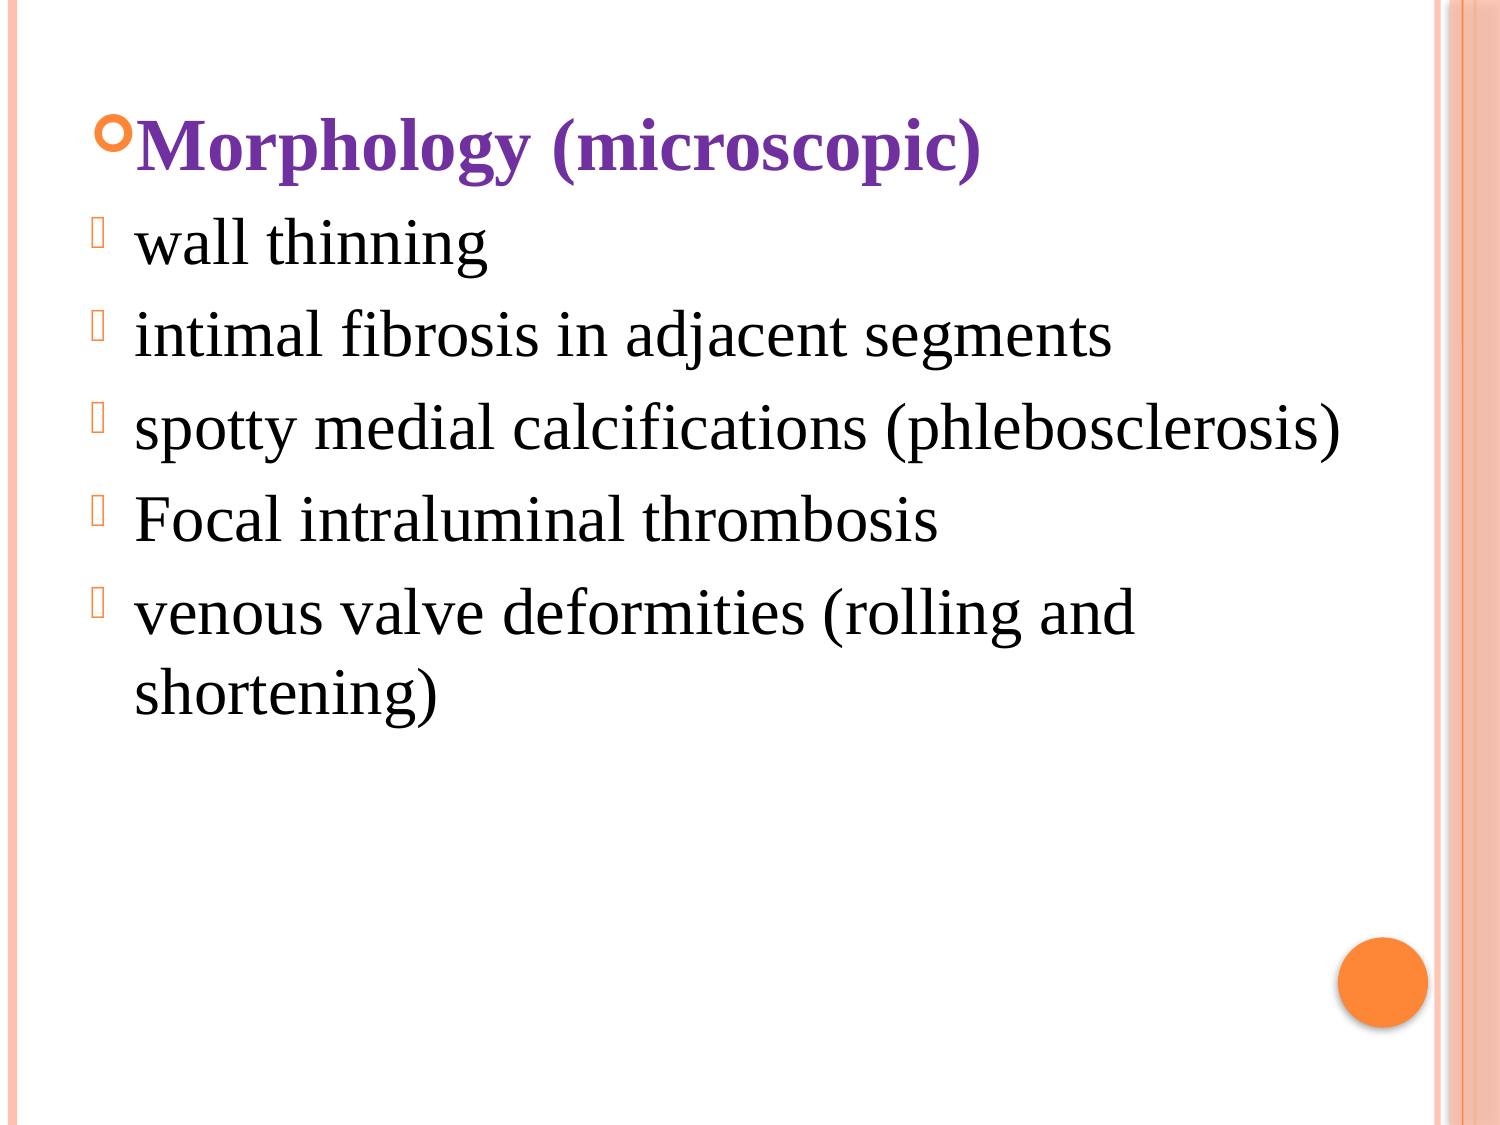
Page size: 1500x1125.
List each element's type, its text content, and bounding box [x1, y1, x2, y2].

list Morphology (microscopic) wall thinning intimal fibrosis in adjacent segments spotty medial calcifications (phlebosclerosis) Focal intraluminal thrombosis venous valve deformities (rolling and shortening) [74, 87, 1388, 1063]
